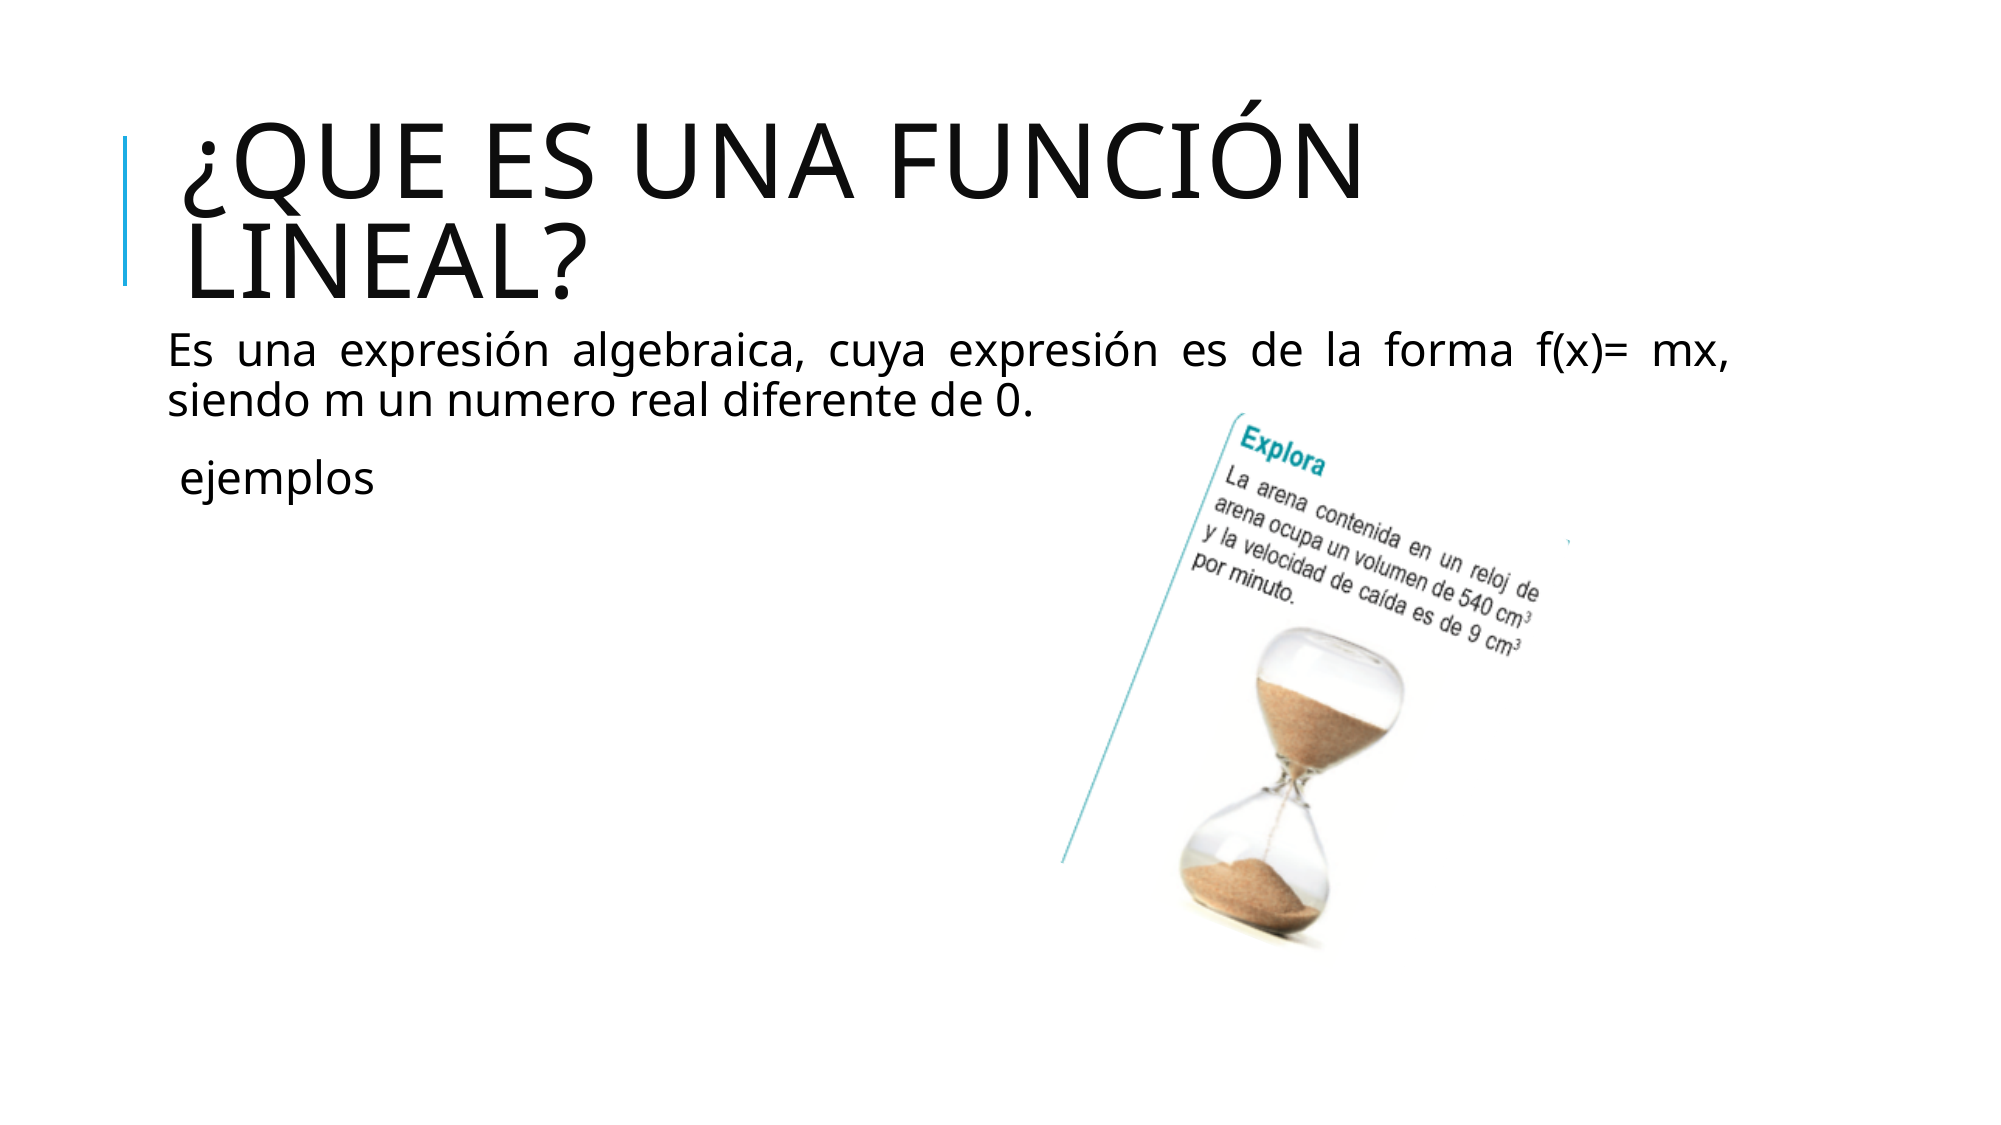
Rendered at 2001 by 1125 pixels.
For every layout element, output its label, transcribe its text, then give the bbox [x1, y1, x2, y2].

list Es una expresión algebraica, cuya expresión es de la forma f(x)= mx, siendo m un numero real diferente de 0. ejemplos [144, 319, 1740, 980]
picture [1059, 410, 1571, 993]
title ¿QUE ES UNA FUNCIÓN LINEAL? [168, 96, 1763, 342]
